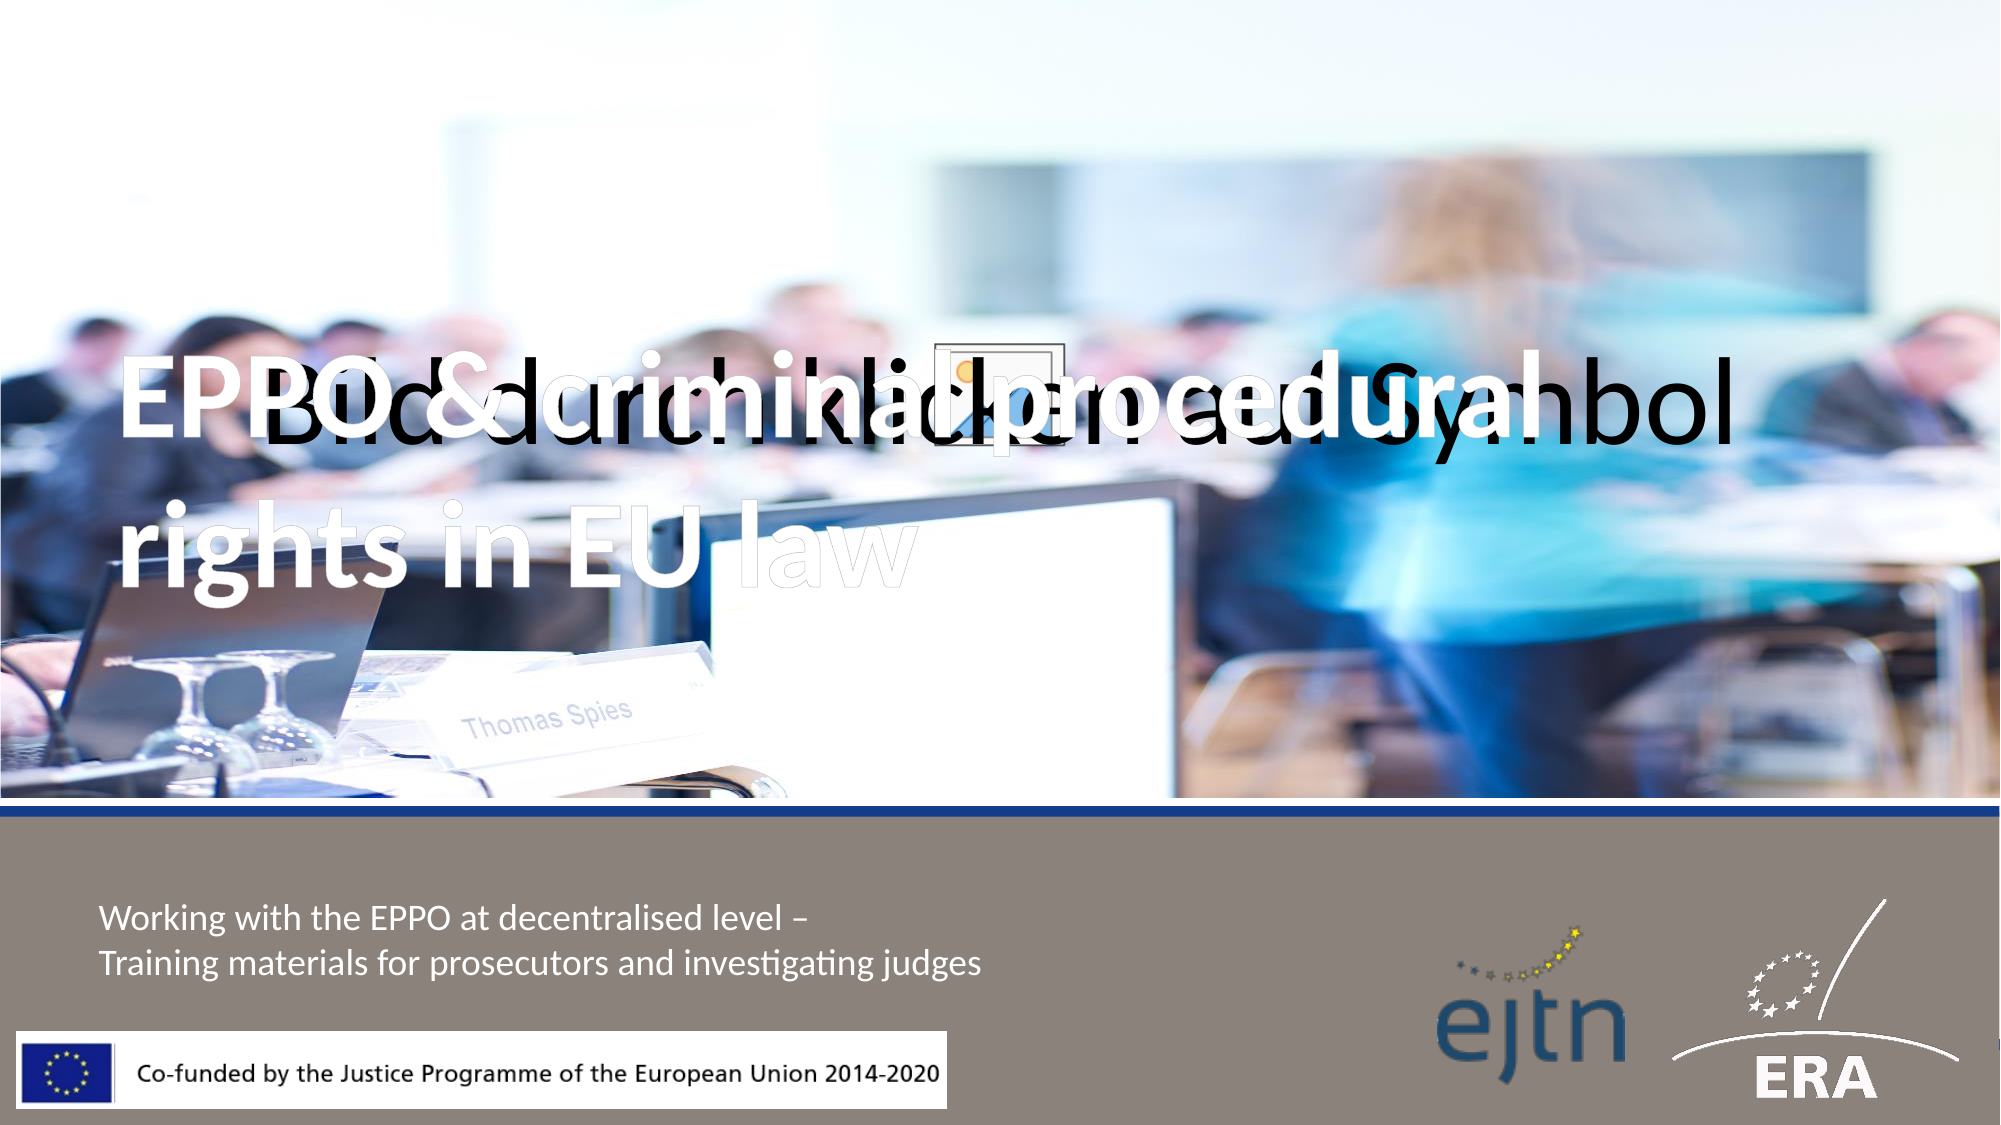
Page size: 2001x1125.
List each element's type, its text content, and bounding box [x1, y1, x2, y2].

text_box Working with the EPPO at decentralised level – Training materials for prosecutors and investigating judges [83, 885, 1313, 990]
picture [0, 0, 2000, 799]
picture [1672, 897, 1961, 1111]
title [101, 878, 1761, 1014]
picture [1436, 923, 1625, 1085]
picture [16, 1030, 948, 1110]
slide_number 1 [1624, 1059, 1840, 1120]
